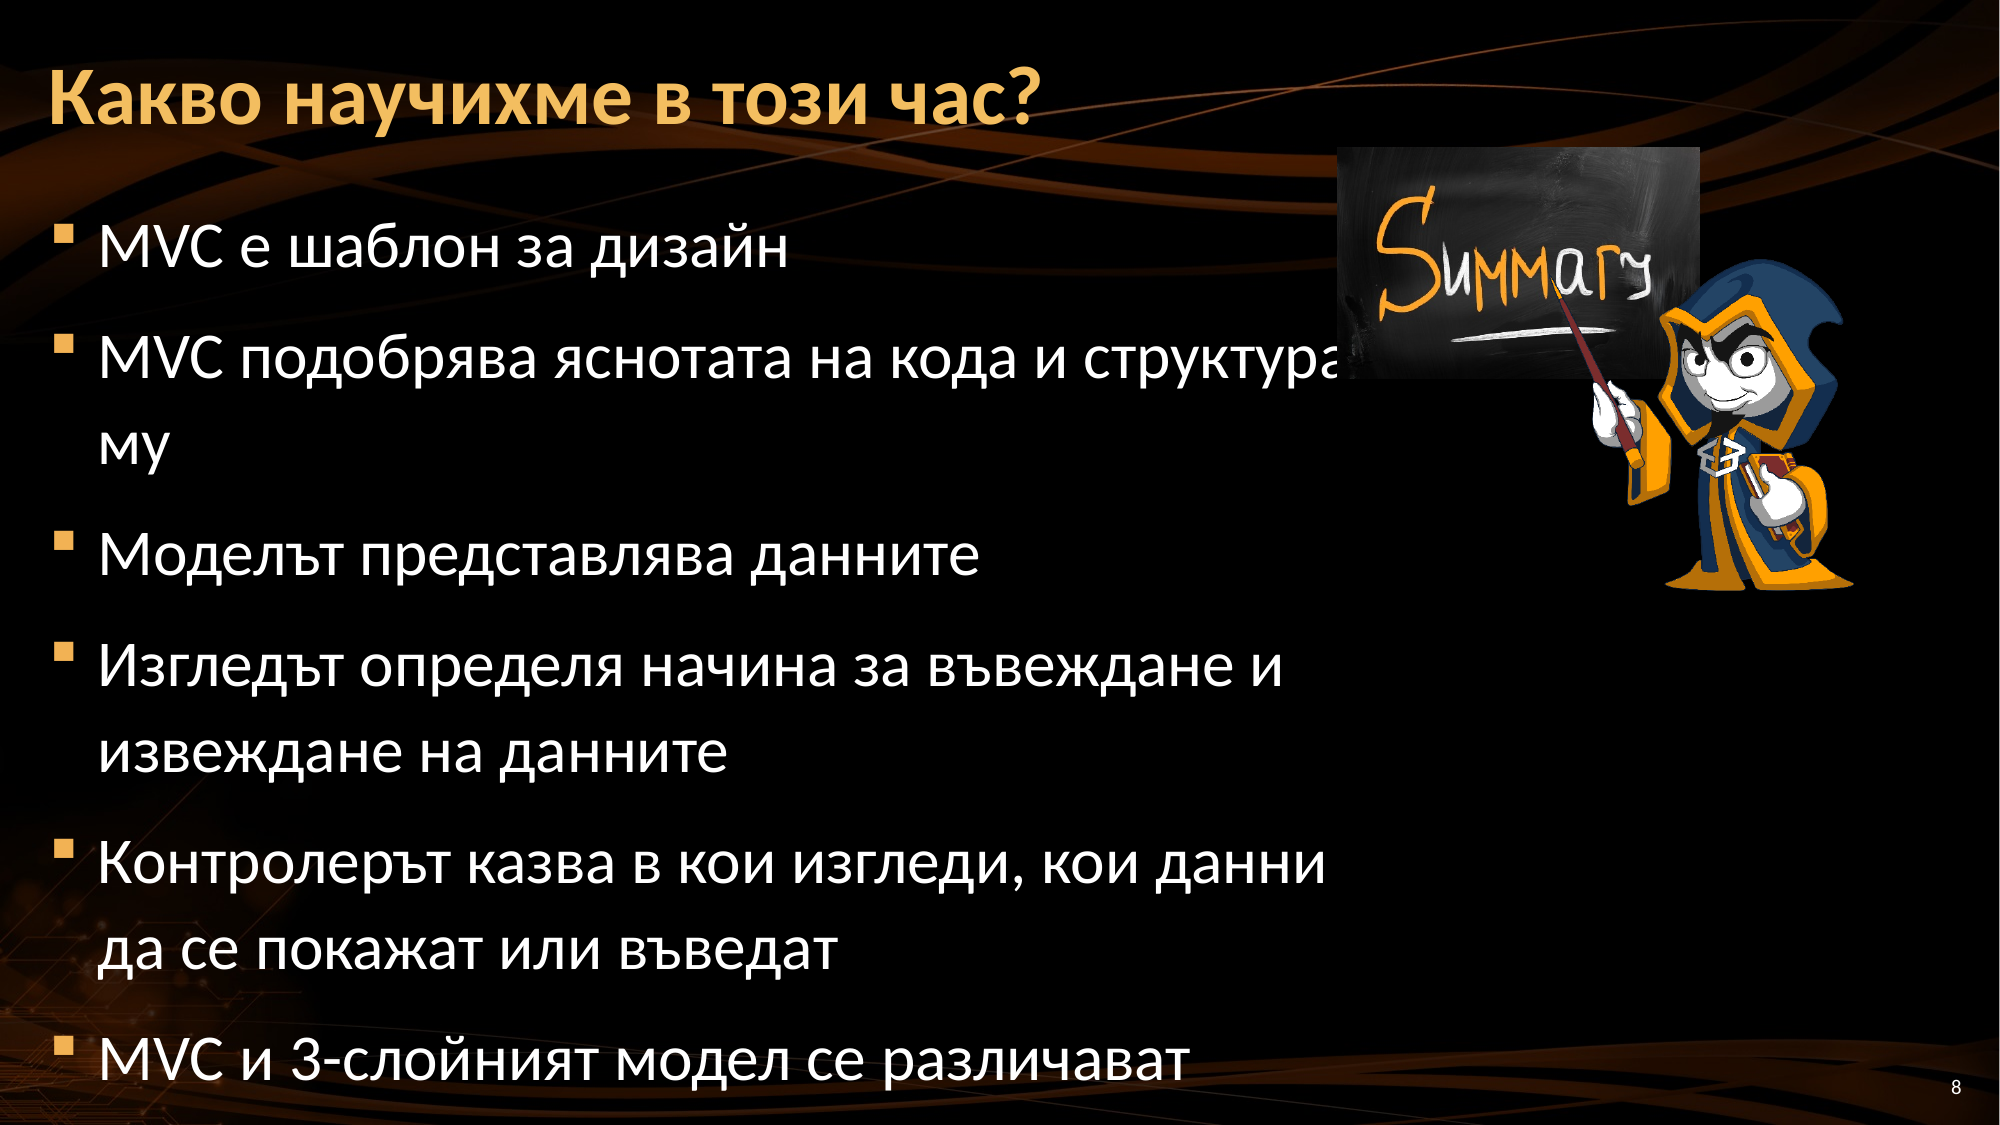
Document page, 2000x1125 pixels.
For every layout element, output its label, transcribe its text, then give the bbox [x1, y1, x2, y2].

text_box 8 [1897, 1070, 1968, 1103]
list MVC е шаблон за дизайн MVC подобрява яснотата на кода и структурата му Моделът представлява данните Изгледът определя начина за въвеждане и извеждане на данните Контролерът казва в кои изгледи, кои данни да се покажат или въведат MVC и 3-слойният модел се различават [31, 189, 1425, 1103]
picture [0, 0, 2000, 1125]
title Какво научихме в този час? [30, 6, 1968, 189]
